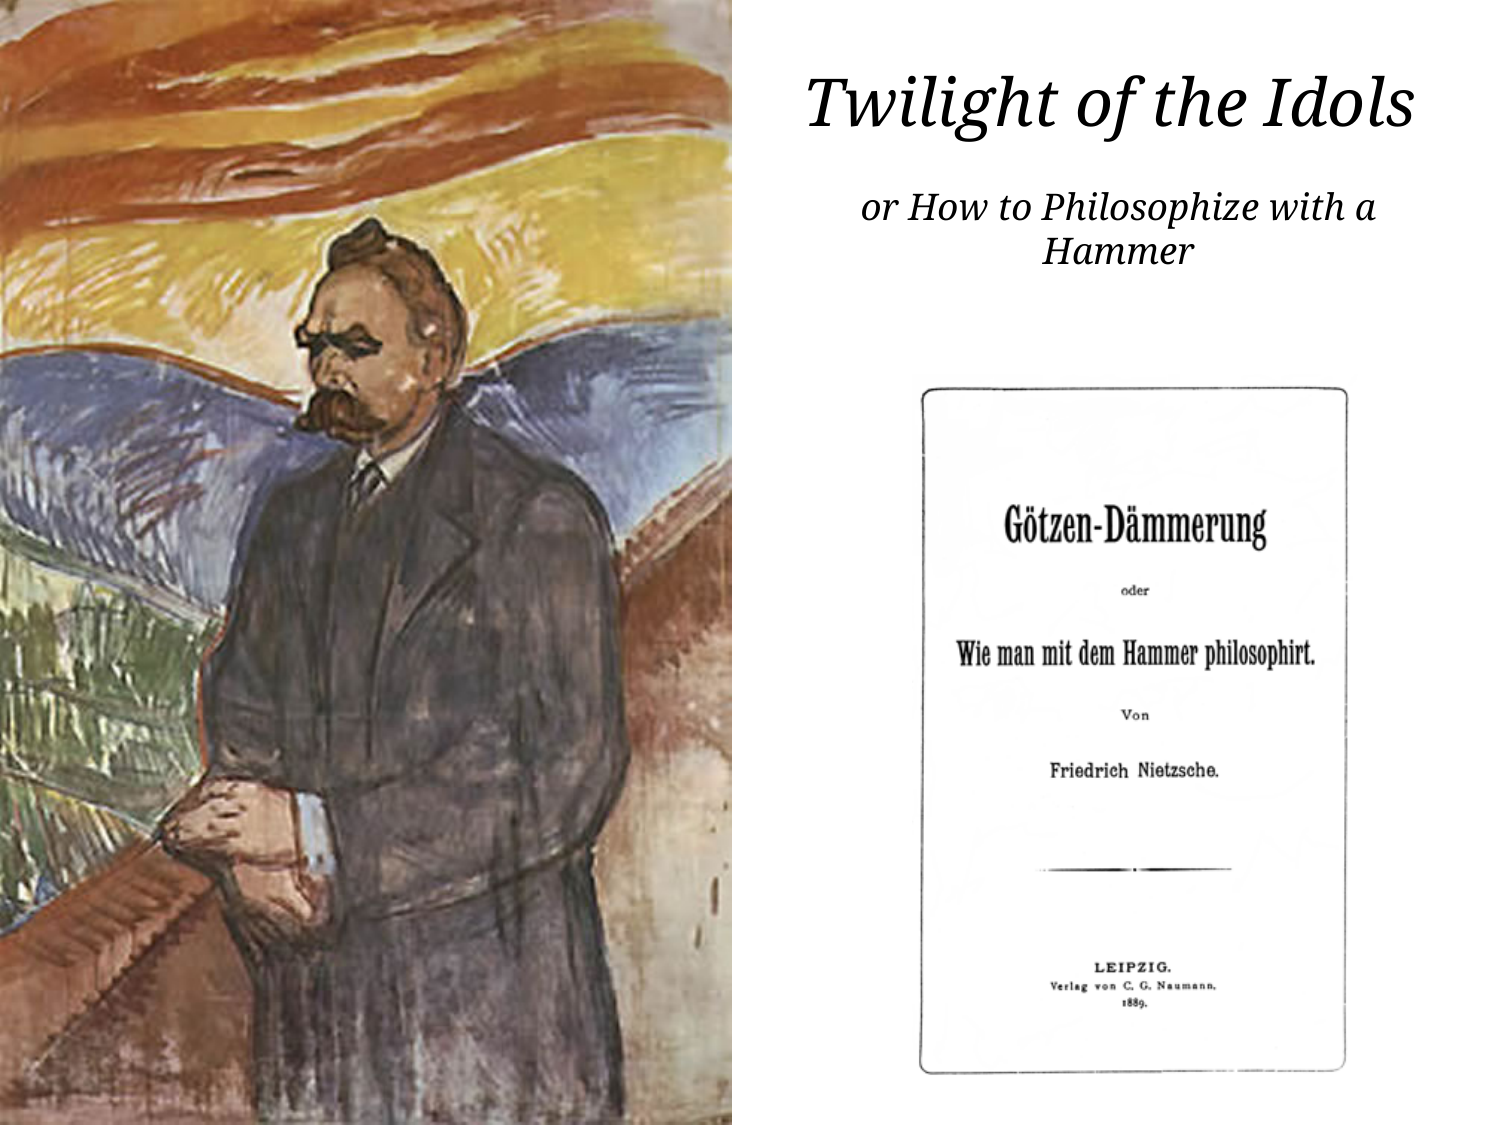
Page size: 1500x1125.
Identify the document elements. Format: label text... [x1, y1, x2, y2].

title Twilight of the Idols or How to Philosophize with a Hammer [787, 50, 1450, 350]
picture [0, 0, 732, 1125]
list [912, 374, 1358, 1079]
